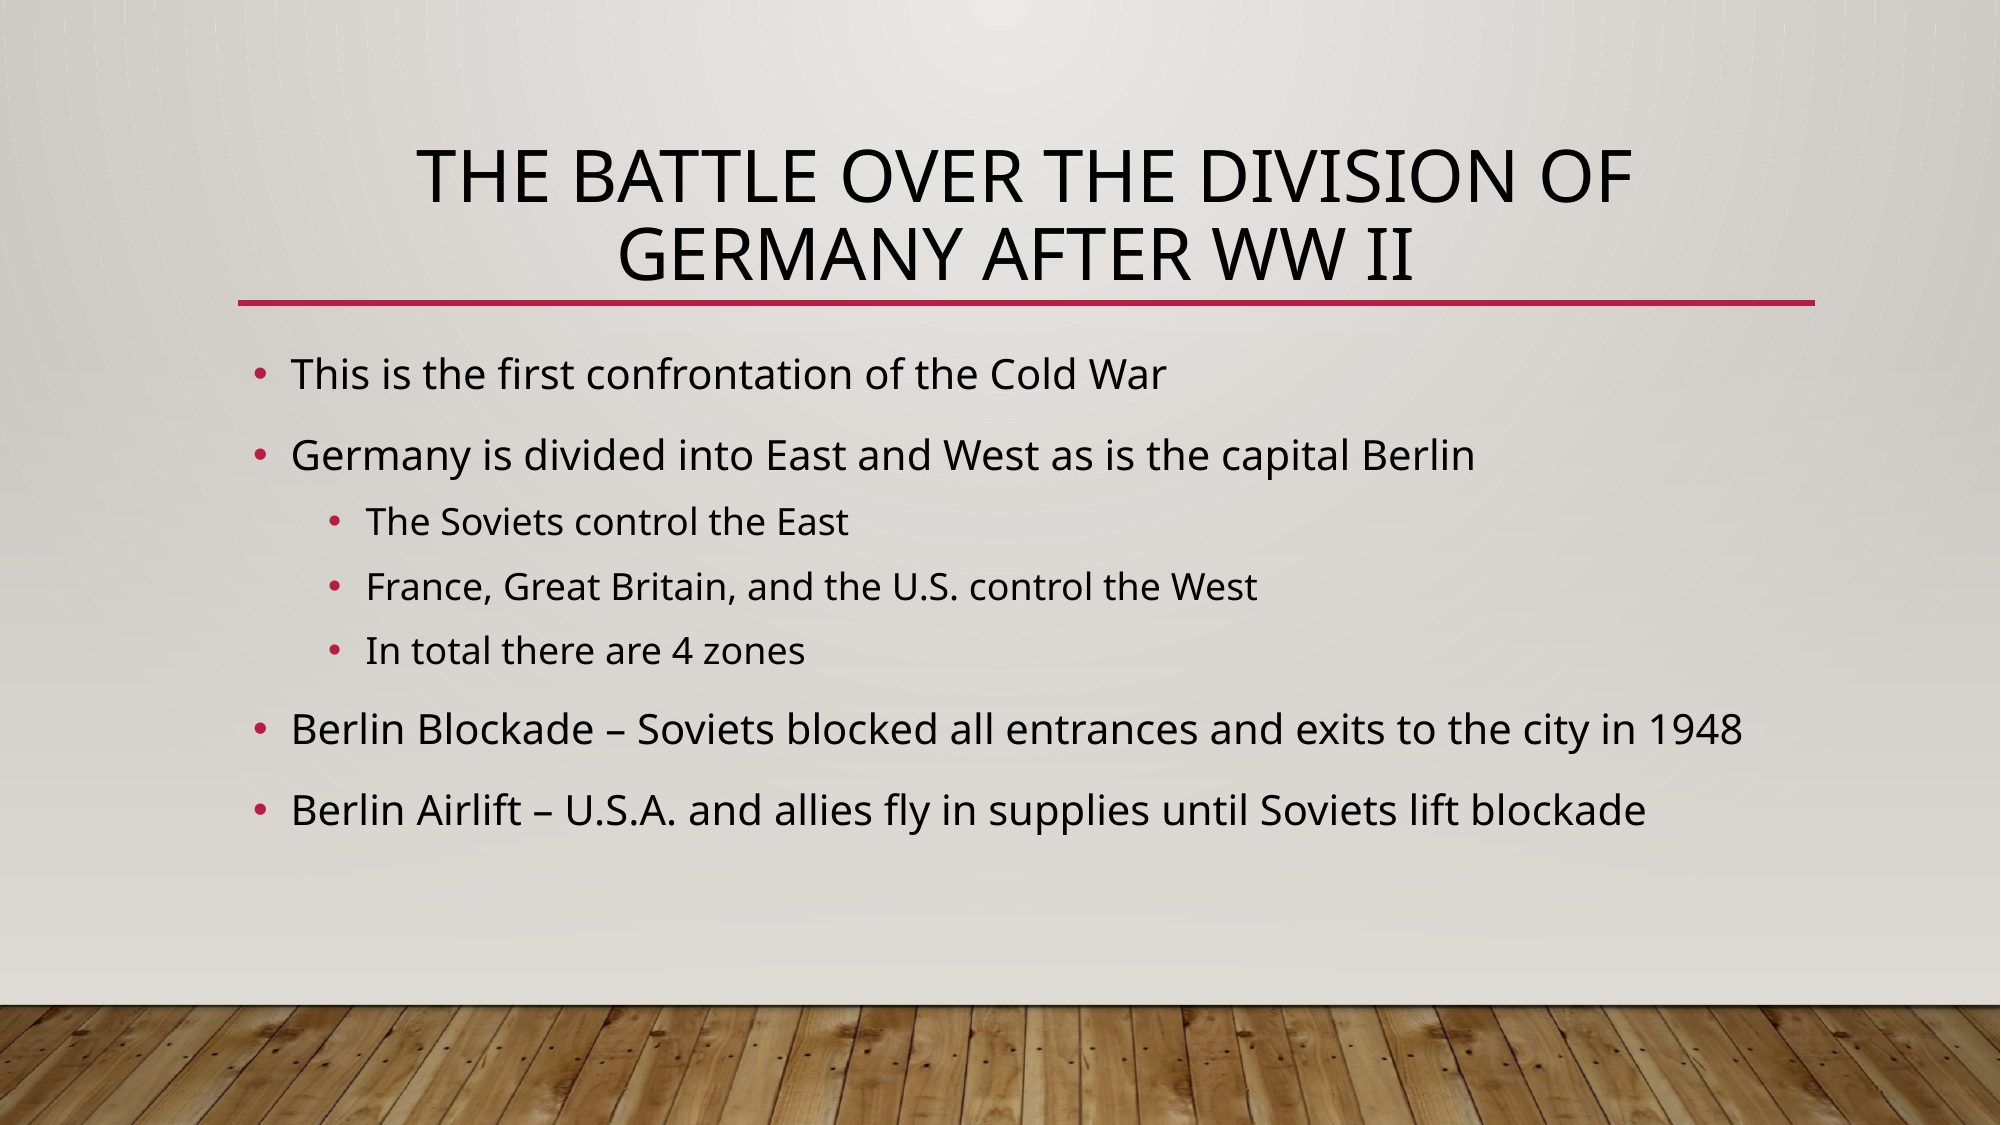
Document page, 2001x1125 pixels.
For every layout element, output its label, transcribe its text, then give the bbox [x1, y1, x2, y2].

list This is the first confrontation of the Cold War Germany is divided into East and West as is the capital Berlin The Soviets control the East France, Great Britain, and the U.S. control the West In total there are 4 zones Berlin Blockade – Soviets blocked all entrances and exits to the city in 1948 Berlin Airlift – U.S.A. and allies fly in supplies until Soviets lift blockade [238, 330, 1814, 897]
title The battle over the division of Germany after WW II [238, 131, 1814, 305]
picture [0, 1005, 2000, 1125]
